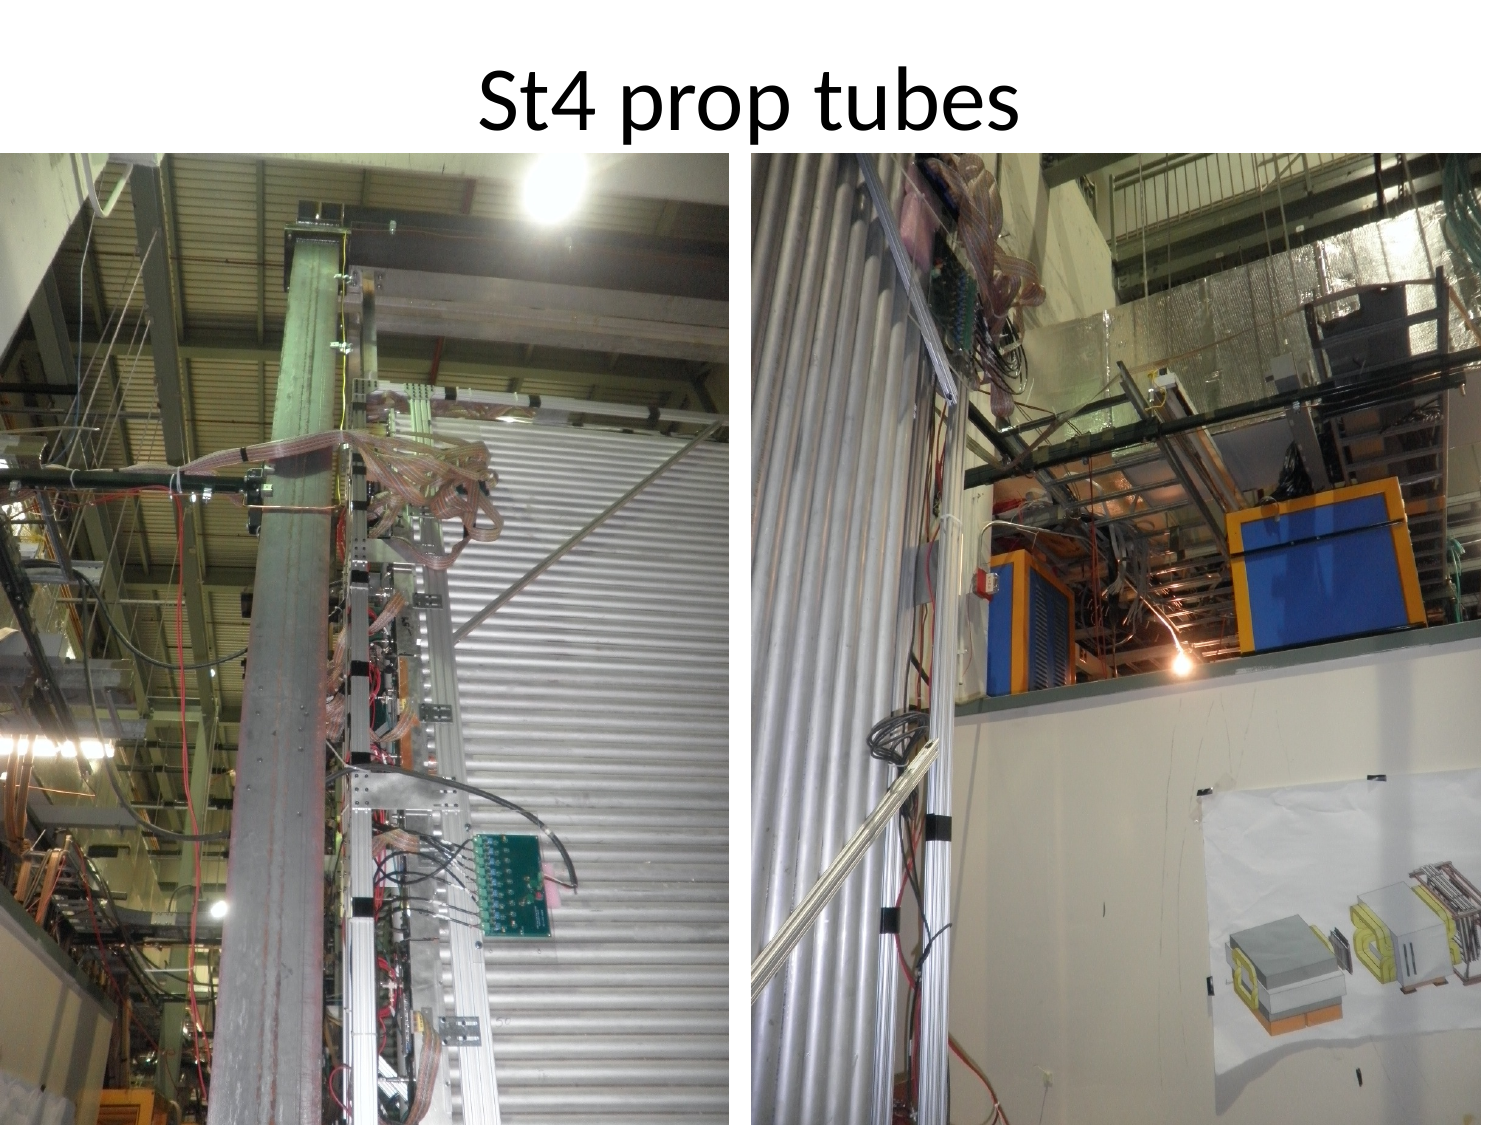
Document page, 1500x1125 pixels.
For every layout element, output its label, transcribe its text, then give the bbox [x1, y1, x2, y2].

title St4 prop tubes [75, 0, 1425, 188]
picture [751, 152, 1481, 1125]
picture [0, 152, 730, 1125]
